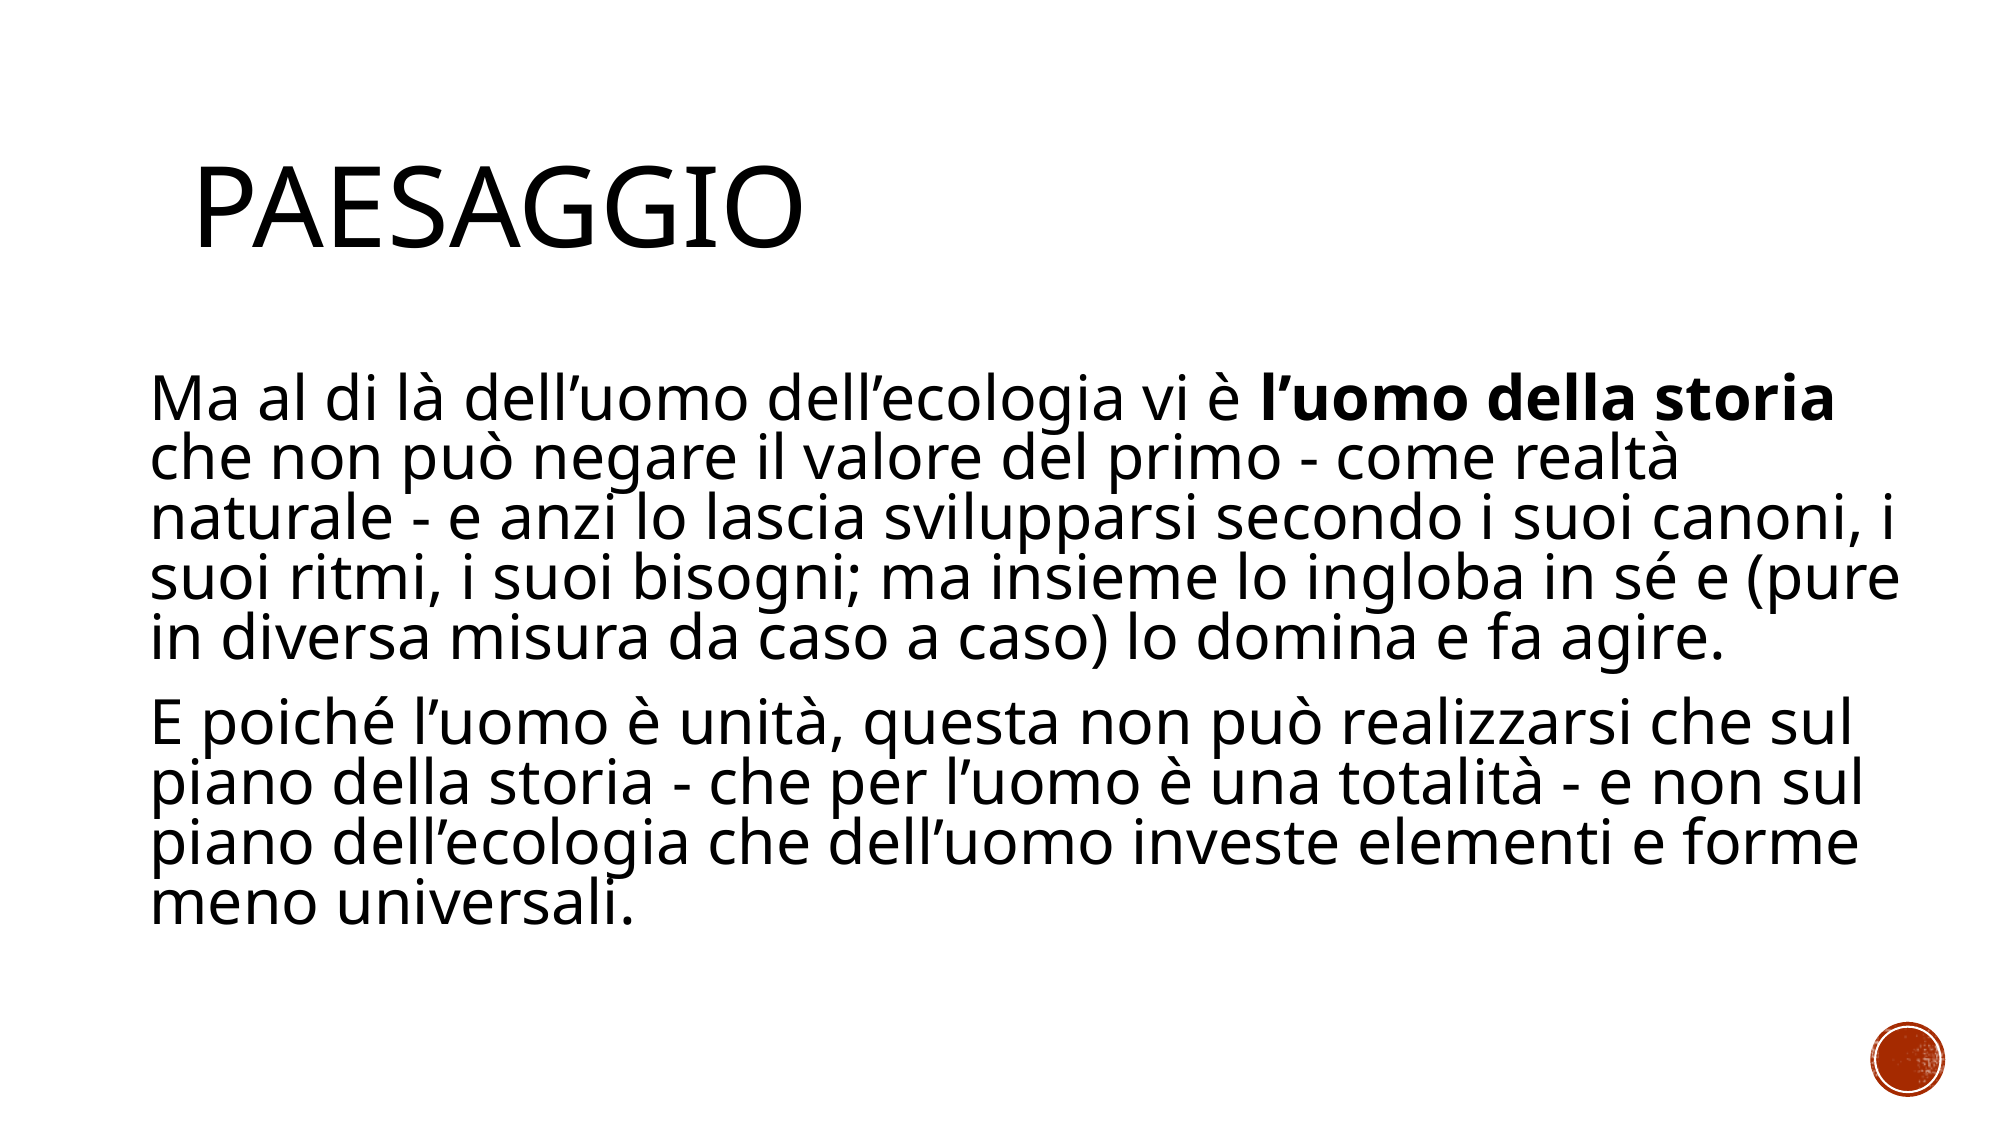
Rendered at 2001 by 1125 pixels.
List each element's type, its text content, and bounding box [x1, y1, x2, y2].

title paesaggio [175, 79, 1826, 344]
list Ma al di là dell’uomo dell’ecologia vi è l’uomo della storia che non può negare il valore del primo - come realtà naturale - e anzi lo lascia svilupparsi secondo i suoi canoni, i suoi ritmi, i suoi bisogni; ma insieme lo ingloba in sé e (pure in diversa misura da caso a caso) lo domina e fa agire. E poiché l’uomo è unità, questa non può realizzarsi che sul piano della storia - che per l’uomo è una totalità - e non sul piano dell’ecologia che dell’uomo investe elementi e forme meno universali. [134, 364, 1922, 1034]
